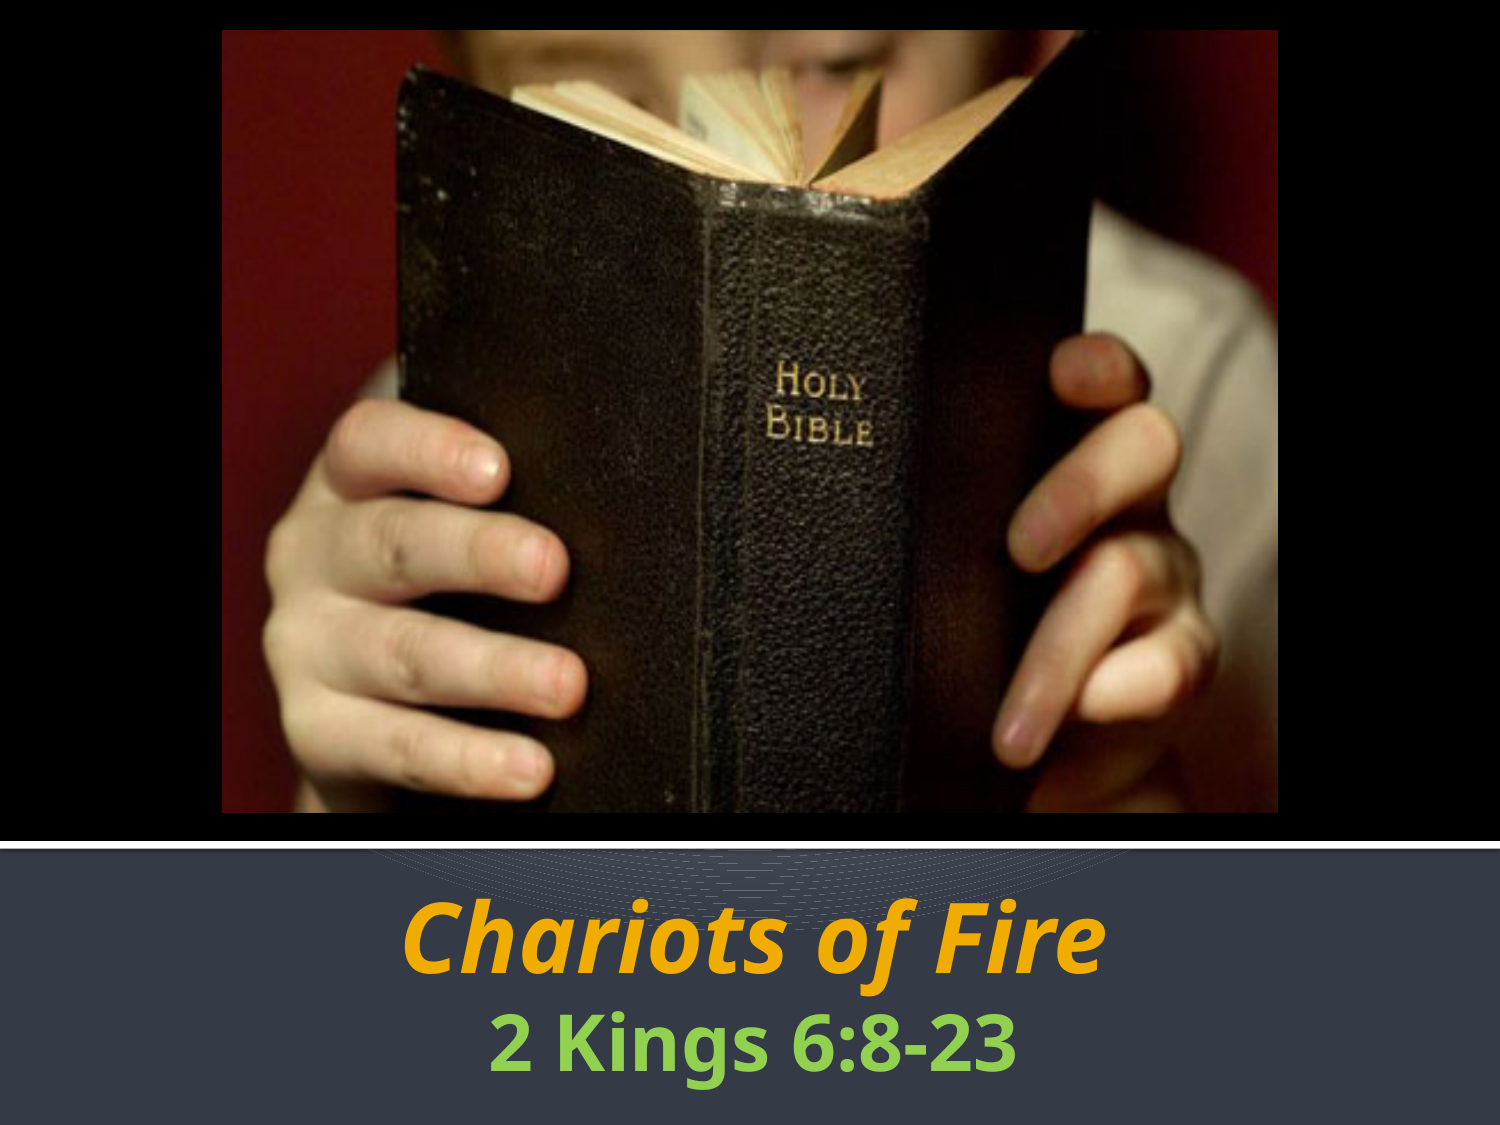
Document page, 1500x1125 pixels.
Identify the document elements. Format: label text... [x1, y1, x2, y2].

title Chariots of Fire 2 Kings 6:8-23 [24, 875, 1475, 1088]
picture [222, 30, 1278, 813]
